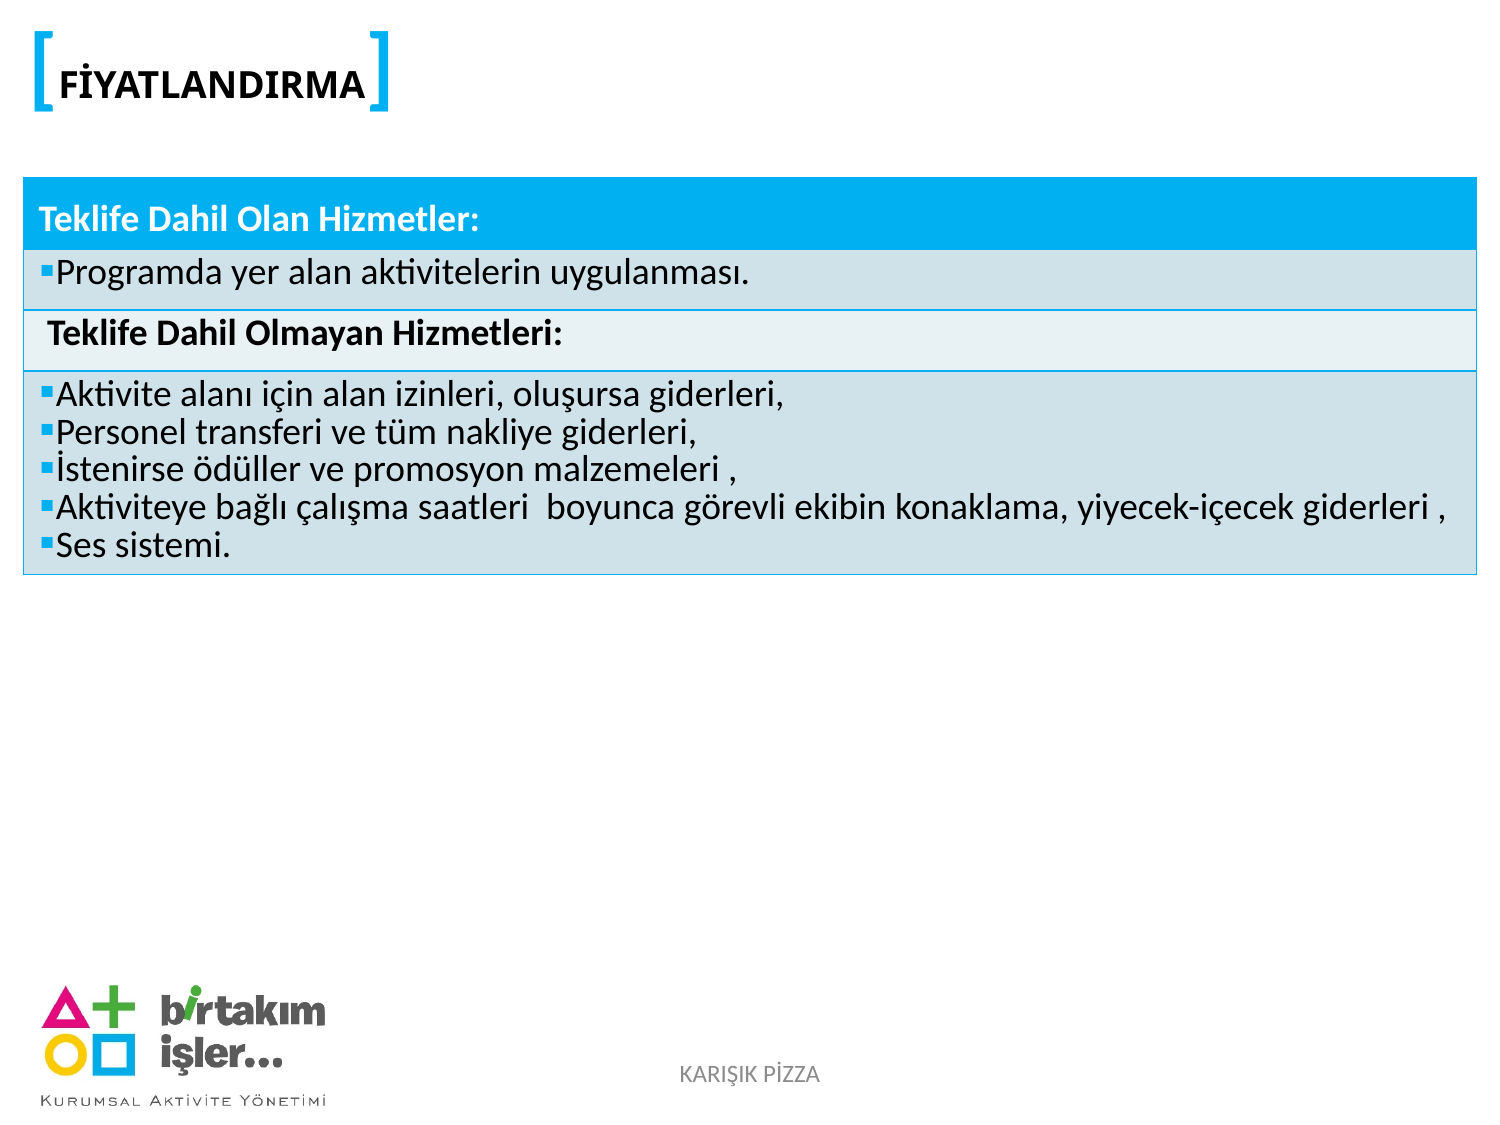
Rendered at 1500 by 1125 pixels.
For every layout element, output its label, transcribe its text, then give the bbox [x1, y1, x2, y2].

footer KARIŞIK PİZZA [512, 1042, 988, 1103]
table_header Teklife Dahil Olan Hizmetler: [24, 178, 1476, 248]
table_cell Programda yer alan aktivitelerin uygulanması. [24, 250, 1476, 309]
picture [41, 985, 326, 1107]
table_cell Teklife Dahil Olmayan Hizmetleri: [24, 311, 1476, 370]
table_cell Aktivite alanı için alan izinleri, oluşursa giderleri, Personel transferi ve tüm nakliye giderleri, İstenirse ödüller ve promosyon malzemeleri , Aktiviteye bağlı çalışma saatleri boyunca görevli ekibin konaklama, yiyecek-içecek giderleri , Ses sistemi. [24, 372, 1476, 574]
text_box [FİYATLANDIRMA] [13, 0, 411, 125]
